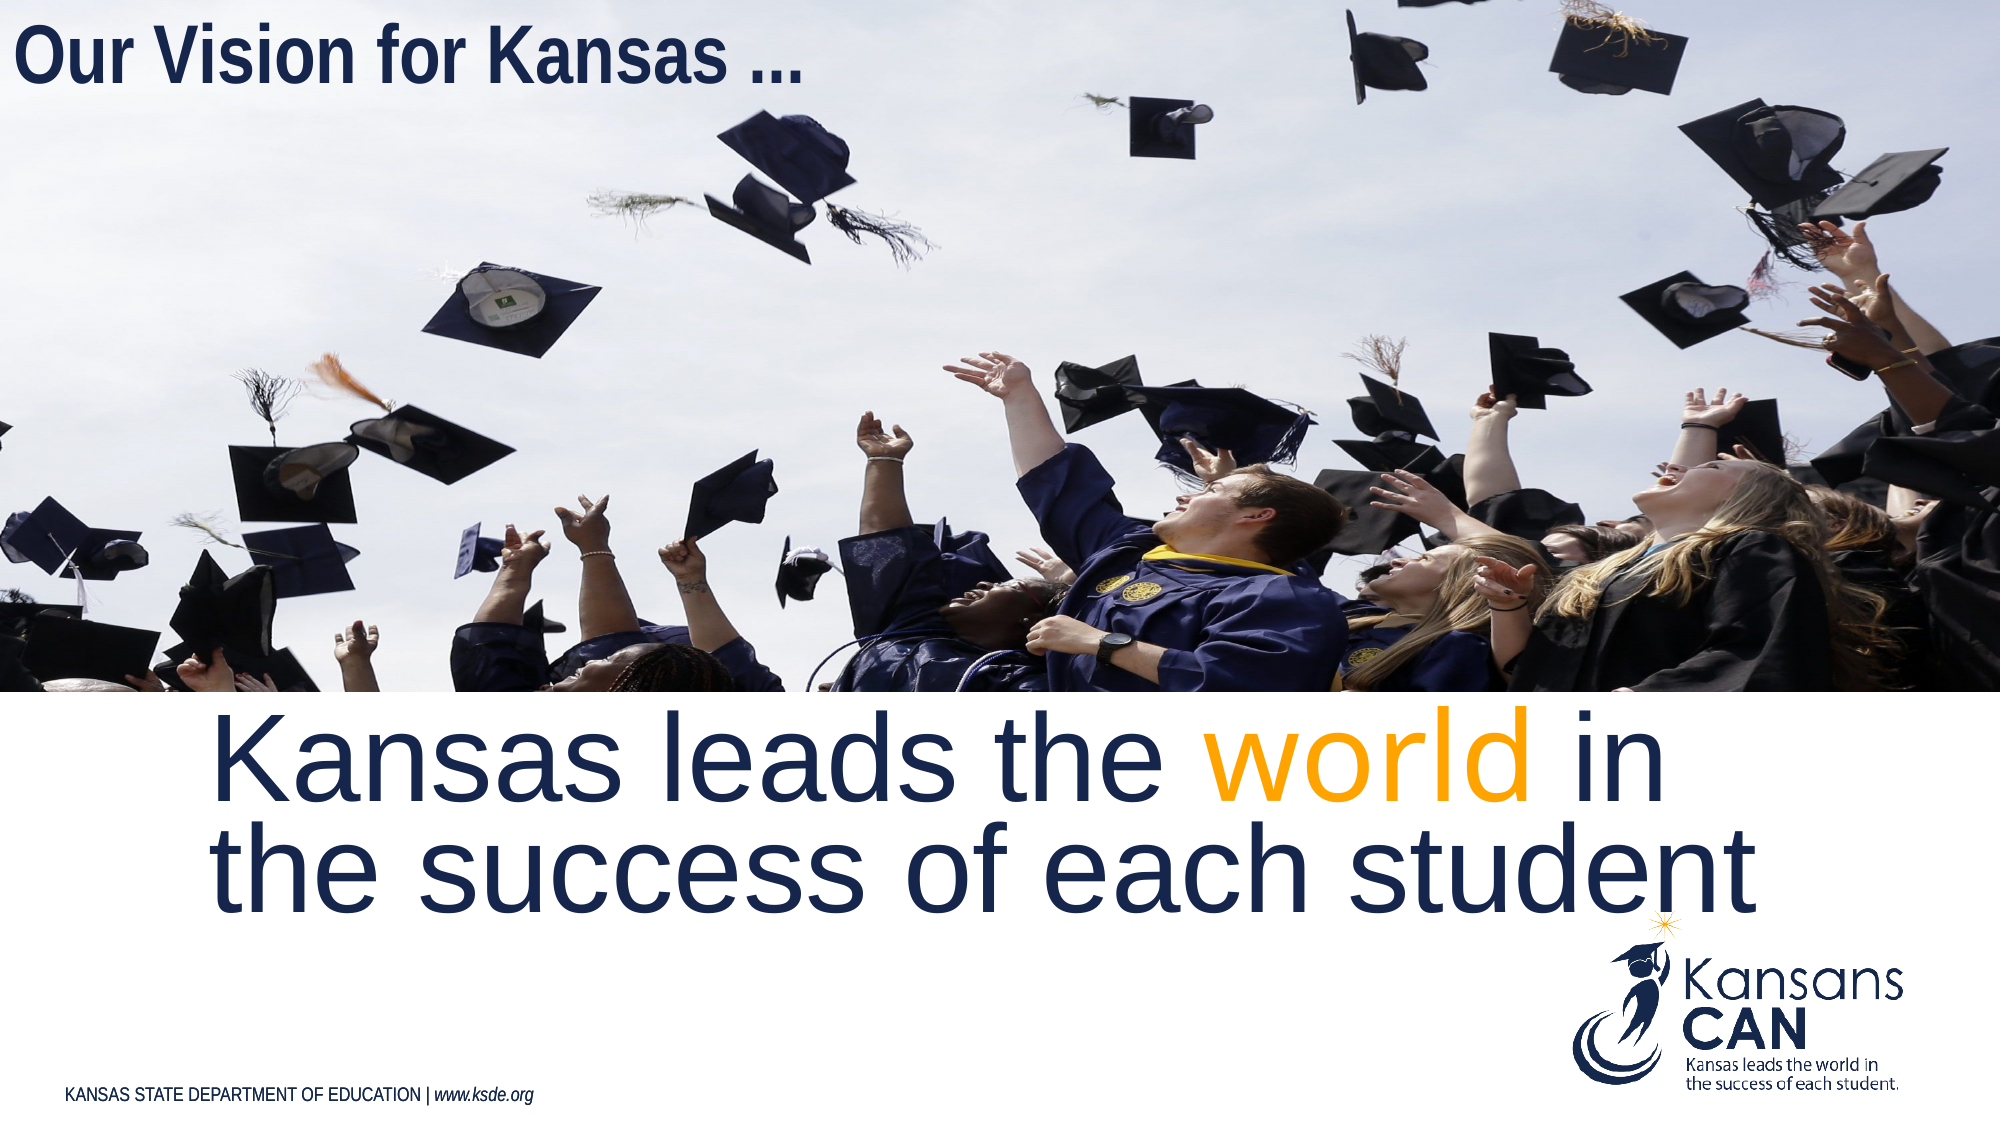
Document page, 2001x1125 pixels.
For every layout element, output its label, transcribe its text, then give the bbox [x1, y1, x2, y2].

picture [1569, 902, 1908, 1103]
picture [0, 0, 2000, 692]
text_box KANSAS STATE DEPARTMENT OF EDUCATION | www.ksde.org [50, 1074, 550, 1113]
list Kansas leads the world in the success of each student [193, 703, 1807, 954]
